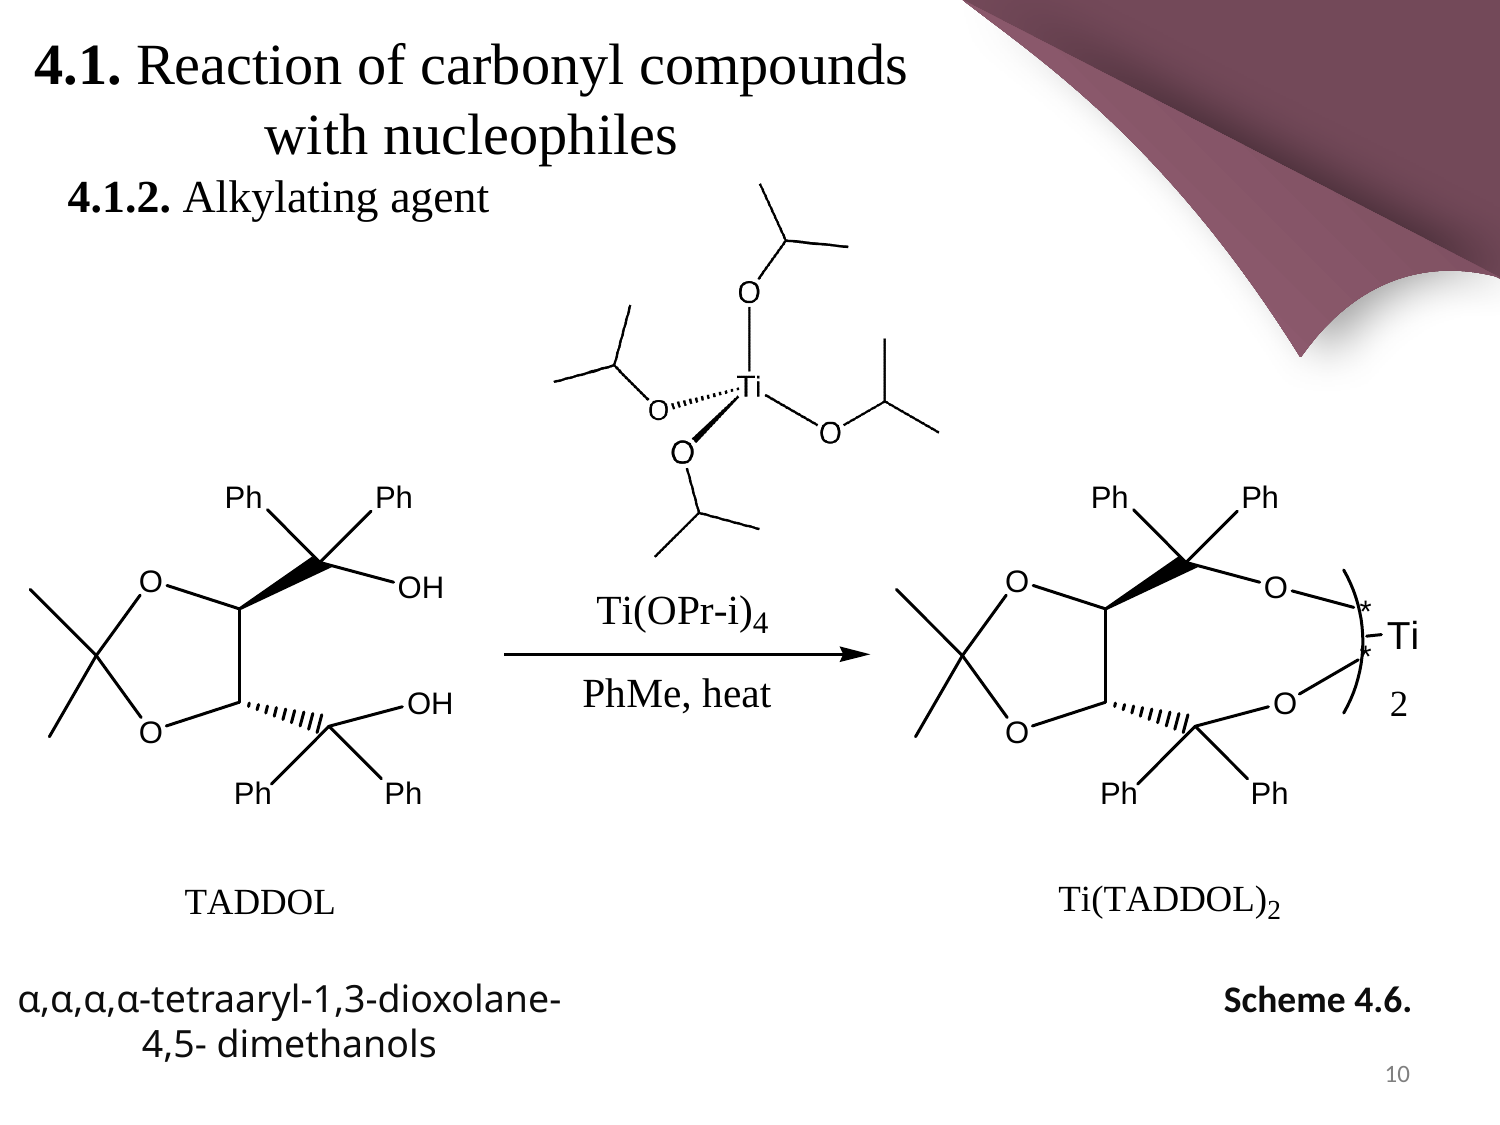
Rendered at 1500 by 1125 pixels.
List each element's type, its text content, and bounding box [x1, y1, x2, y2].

text_box 4.1. Reaction of carbonyl compounds with nucleophiles [0, 19, 973, 174]
text_box 4.1.2. Alkylating agent [53, 159, 1176, 229]
picture [548, 178, 943, 561]
text_box α,α,α,α-tetraaryl-1,3-dioxolane-4,5- dimethanols [0, 967, 579, 1072]
slide_number 10 [1074, 1042, 1425, 1103]
text_box Scheme 4.6. [1209, 967, 1428, 1028]
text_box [24, 479, 1426, 928]
